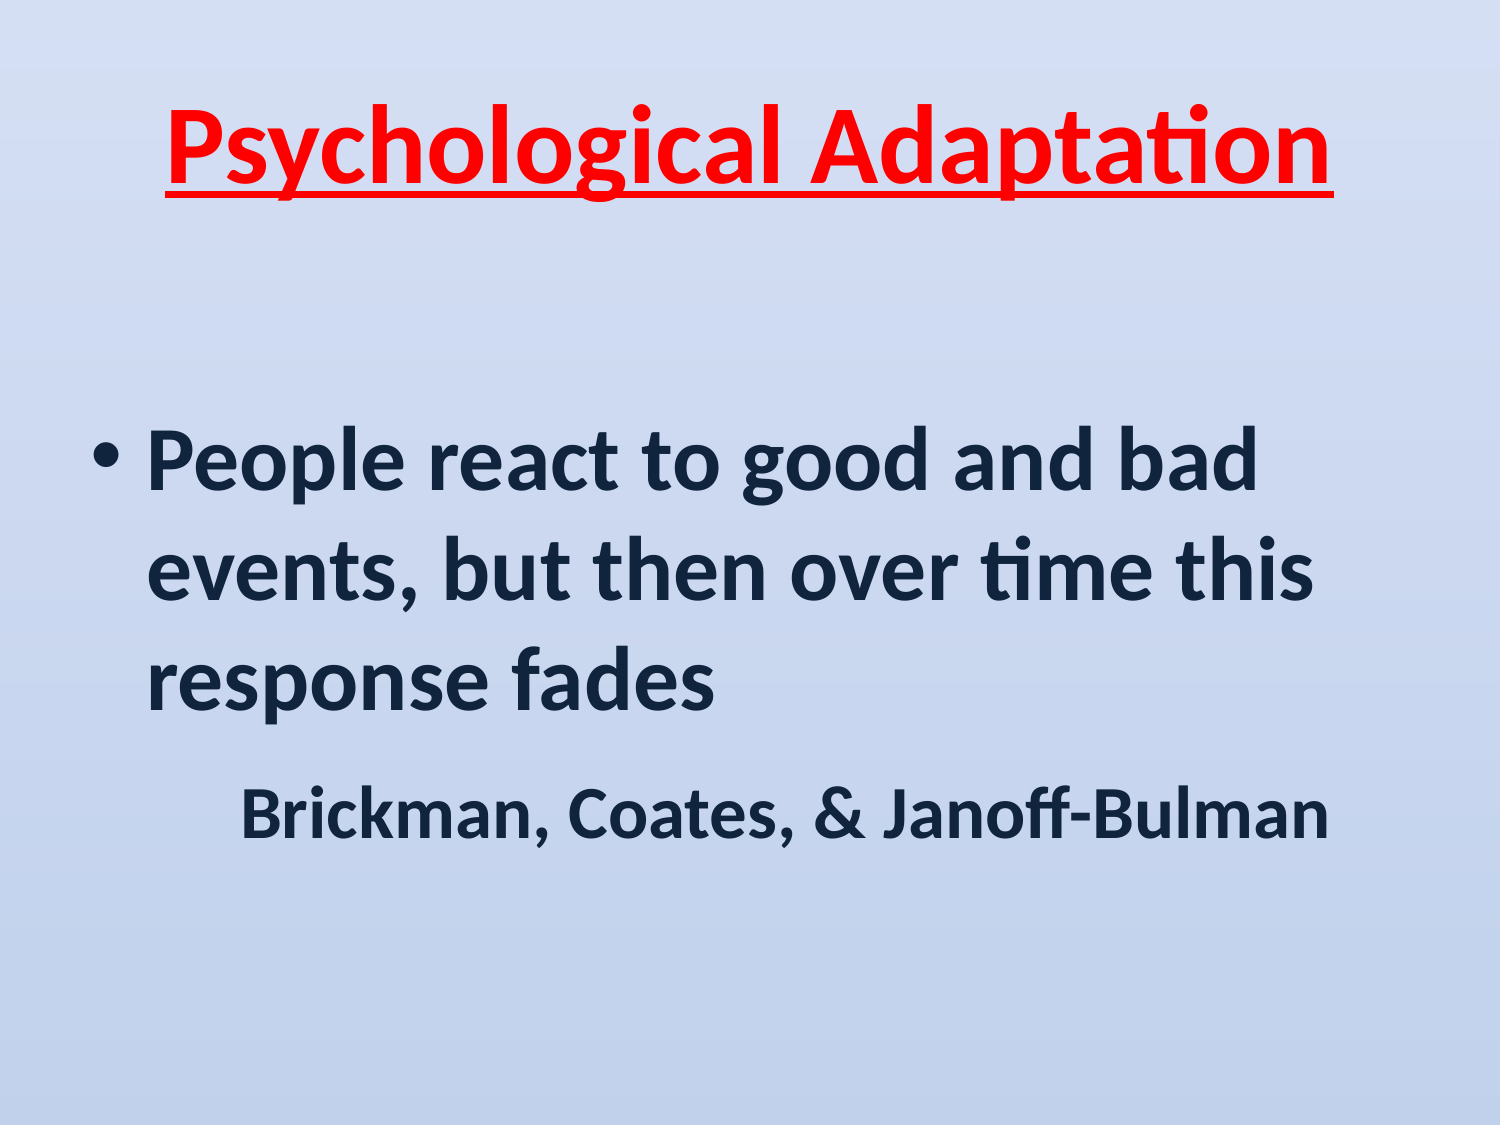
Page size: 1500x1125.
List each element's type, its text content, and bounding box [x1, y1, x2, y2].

list People react to good and bad events, but then over time this response fades Brickman, Coates, & Janoff-Bulman [75, 262, 1425, 1005]
title Psychological Adaptation [75, 45, 1425, 233]
